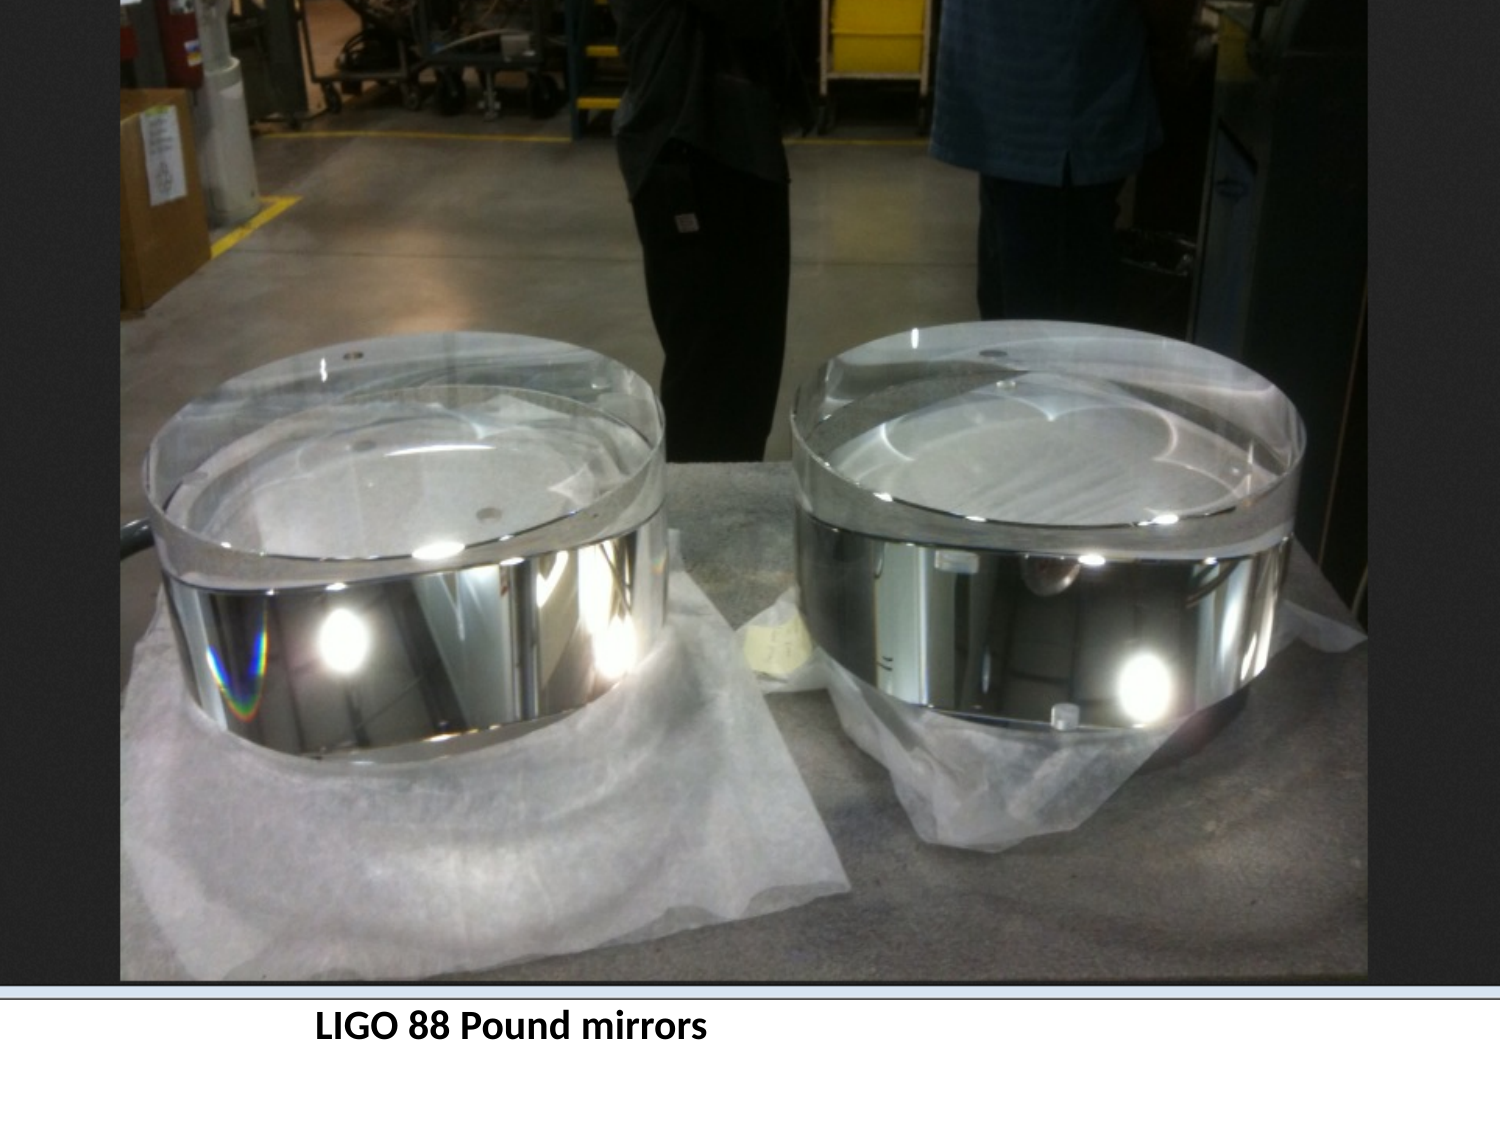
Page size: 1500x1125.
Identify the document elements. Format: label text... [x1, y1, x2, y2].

picture [0, 0, 1500, 1000]
title LIGO 88 Pound mirrors [300, 1008, 1200, 1056]
